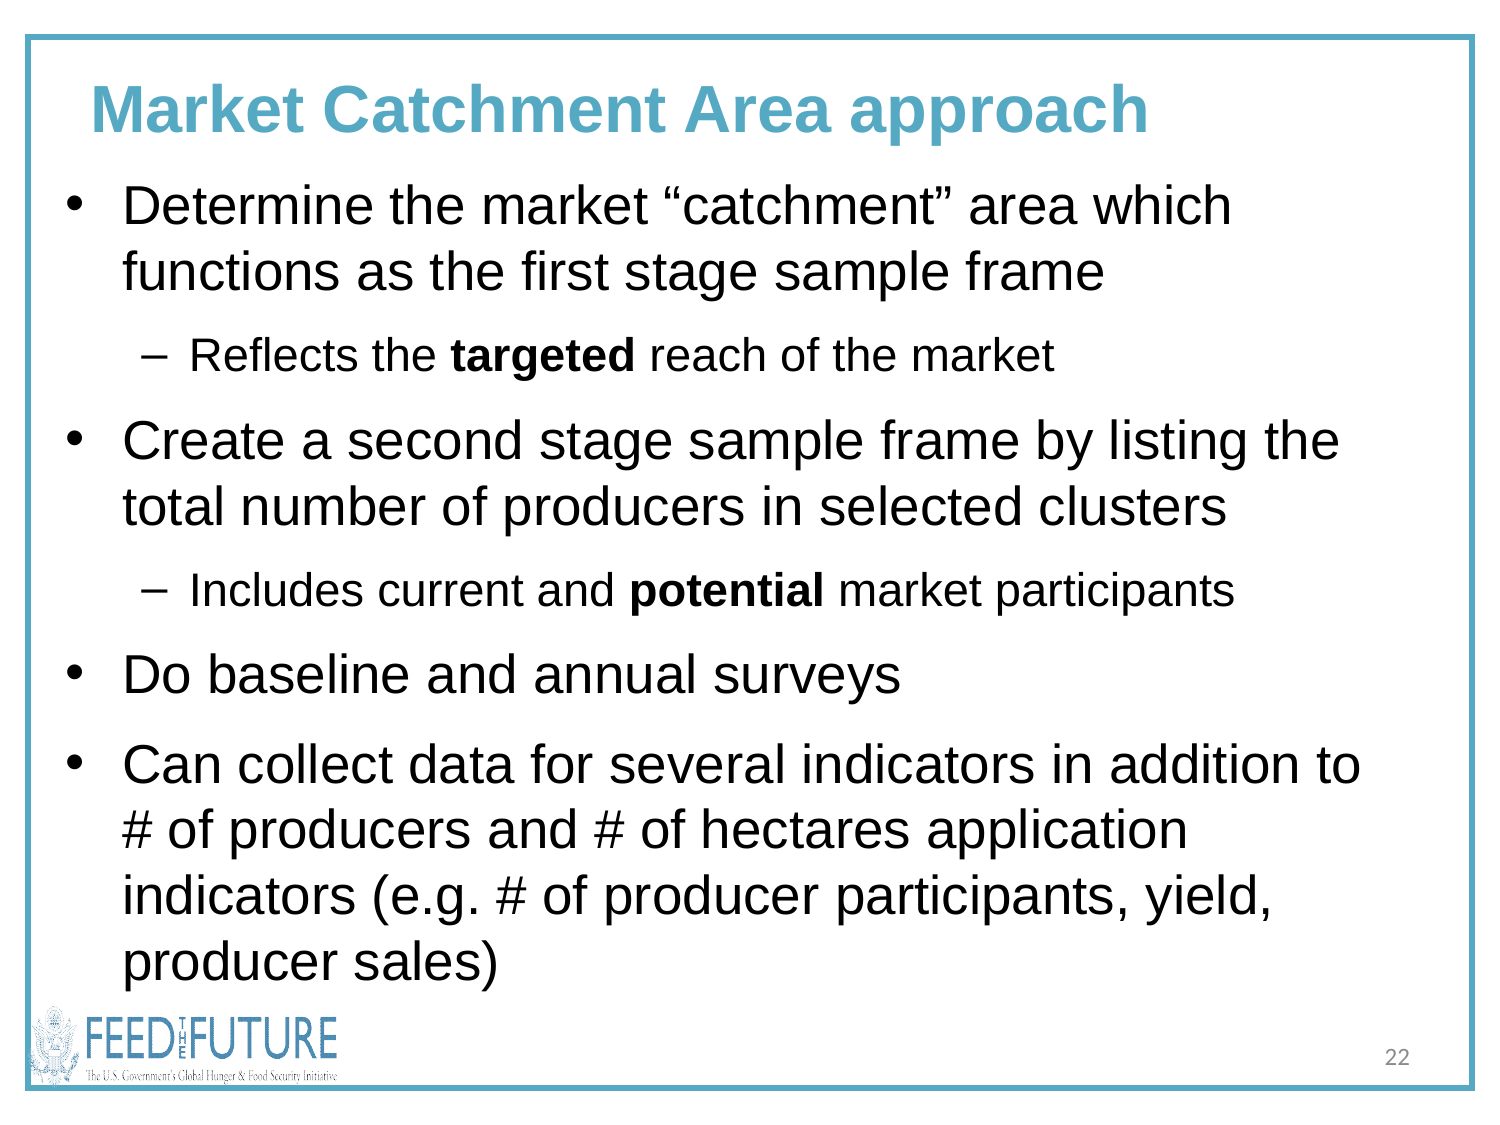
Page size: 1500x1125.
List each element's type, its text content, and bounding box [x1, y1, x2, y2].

title Market Catchment Area approach [75, 12, 1425, 200]
list Determine the market “catchment” area which functions as the first stage sample frame Reflects the targeted reach of the market Create a second stage sample frame by listing the total number of producers in selected clusters Includes current and potential market participants Do baseline and annual surveys Can collect data for several indicators in addition to # of producers and # of hectares application indicators (e.g. # of producer participants, yield, producer sales) [50, 162, 1400, 1013]
picture [28, 1006, 337, 1088]
slide_number 22 [1074, 1025, 1425, 1085]
